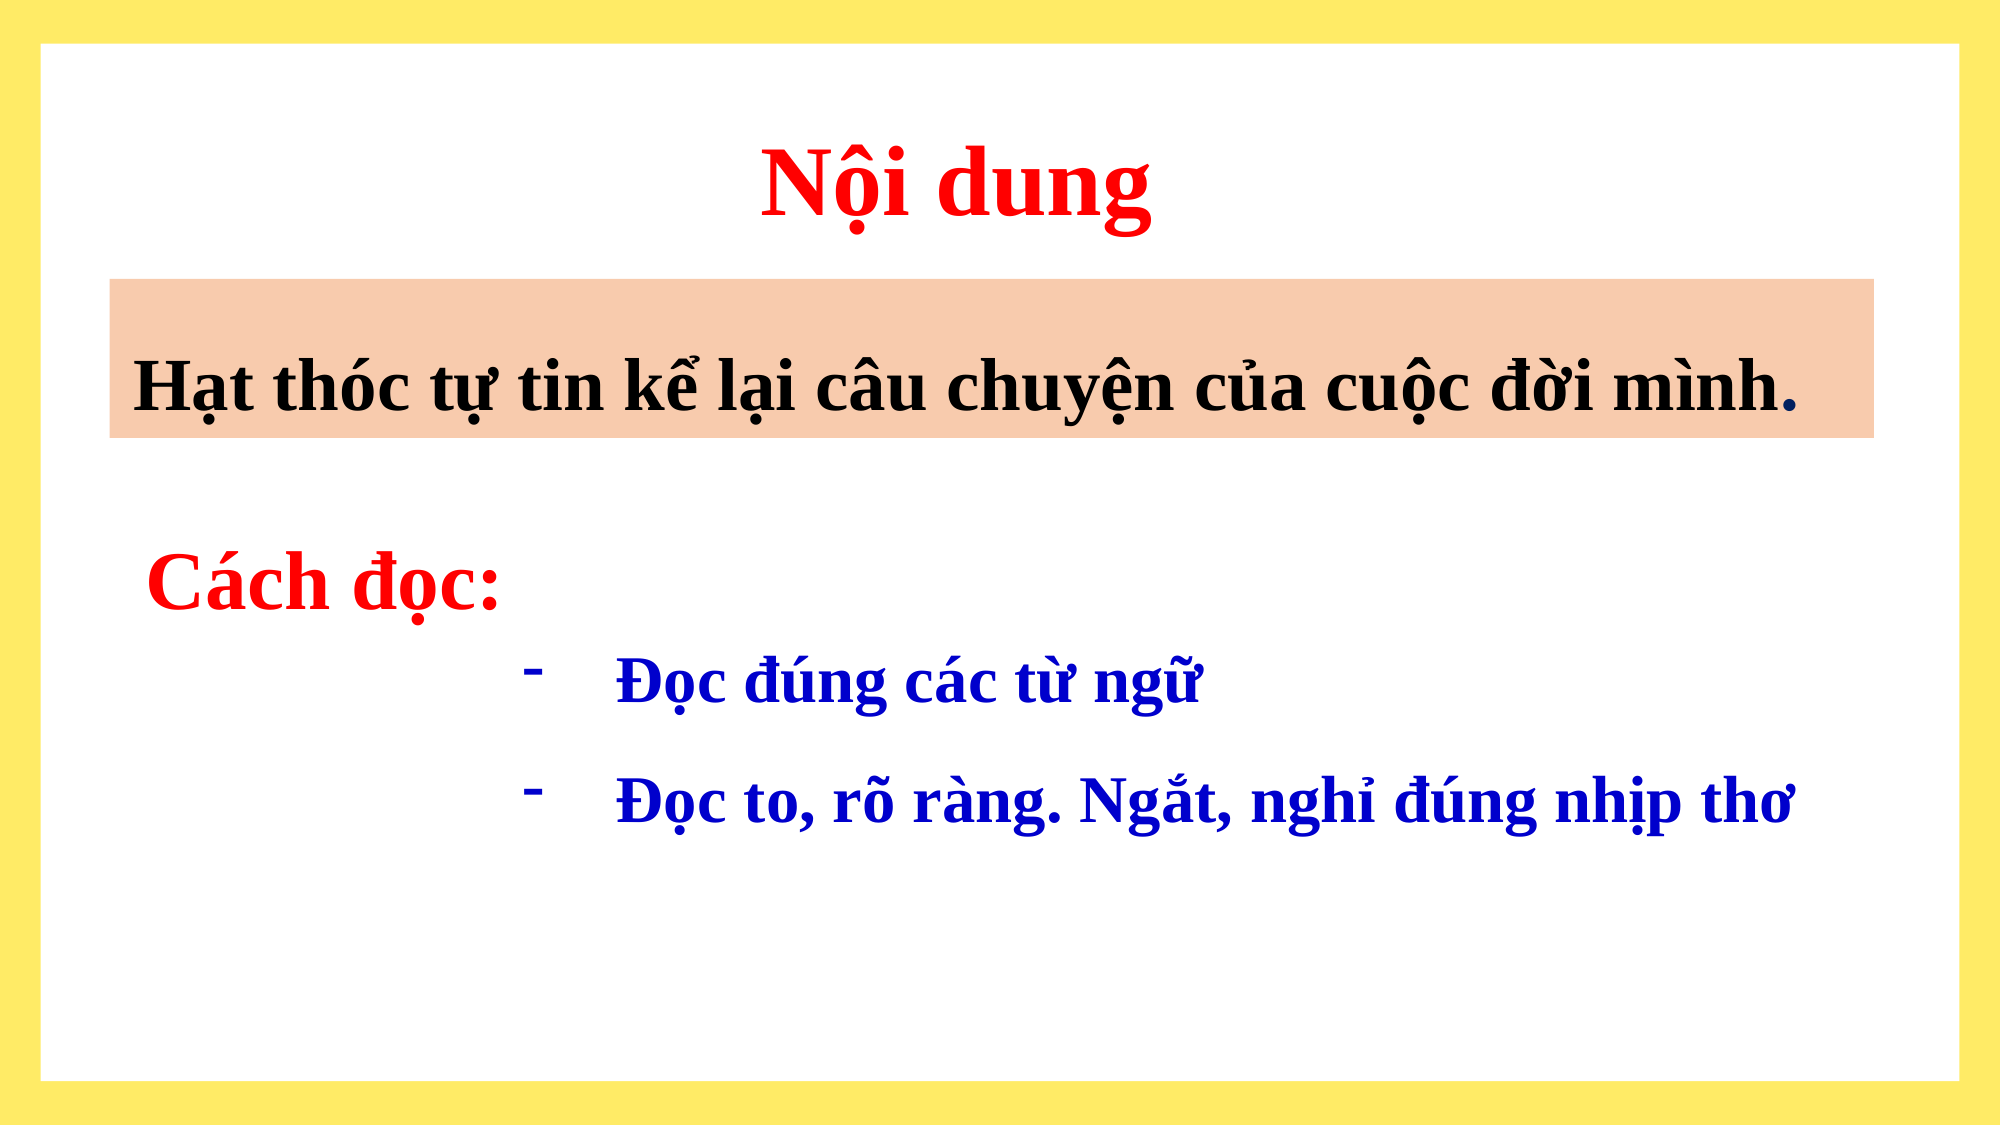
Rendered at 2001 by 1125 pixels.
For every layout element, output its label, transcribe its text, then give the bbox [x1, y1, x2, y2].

text_box Cách đọc: [125, 525, 582, 628]
text_box Hạt thóc tự tin kể lại câu chuyện của cuộc đời mình. [109, 278, 1874, 438]
text_box Đọc đúng các từ ngữ Đọc to, rõ ràng. Ngắt, nghỉ đúng nhịp thơ [507, 588, 1874, 843]
text_box Nội dung [690, 107, 1223, 243]
